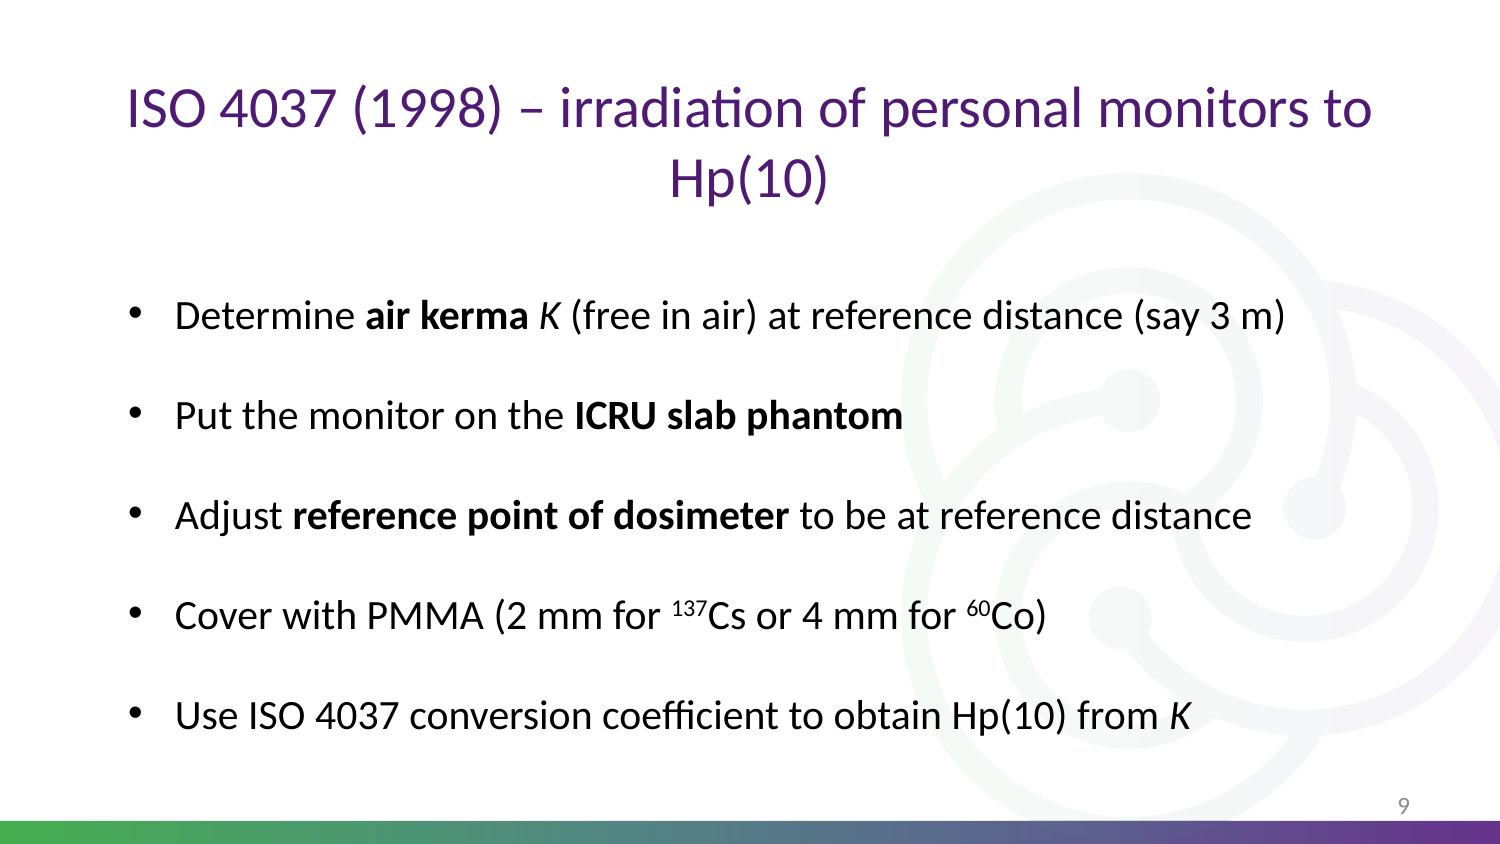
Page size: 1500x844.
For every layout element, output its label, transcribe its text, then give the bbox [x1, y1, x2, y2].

title ISO 4037 (1998) – irradiation of personal monitors to Hp(10) [75, 33, 1425, 245]
picture [0, 0, 1500, 844]
text_box Determine air kerma K (free in air) at reference distance (say 3 m) Put the monitor on the ICRU slab phantom Adjust reference point of dosimeter to be at reference distance Cover with PMMA (2 mm for 137Cs or 4 mm for 60Co) Use ISO 4037 conversion coefficient to obtain Hp(10) from K [113, 280, 1425, 795]
slide_number 9 [1074, 795, 1425, 827]
